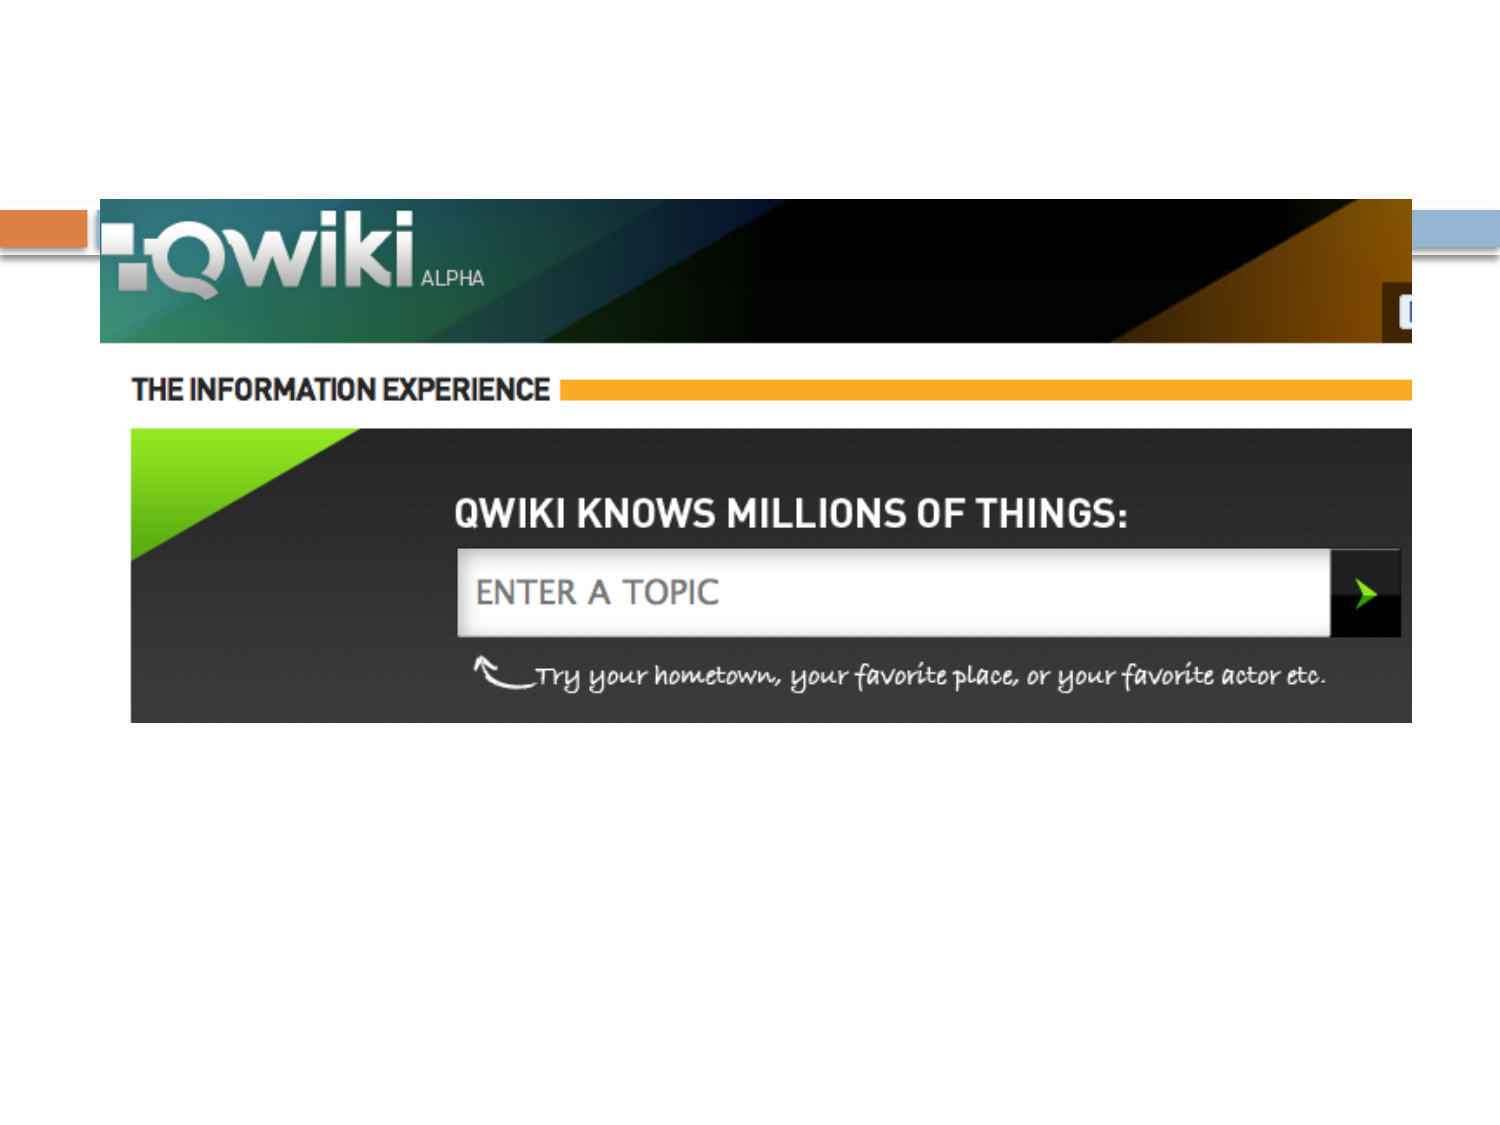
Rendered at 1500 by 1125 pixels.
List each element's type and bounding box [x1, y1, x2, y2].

picture [100, 199, 1413, 724]
